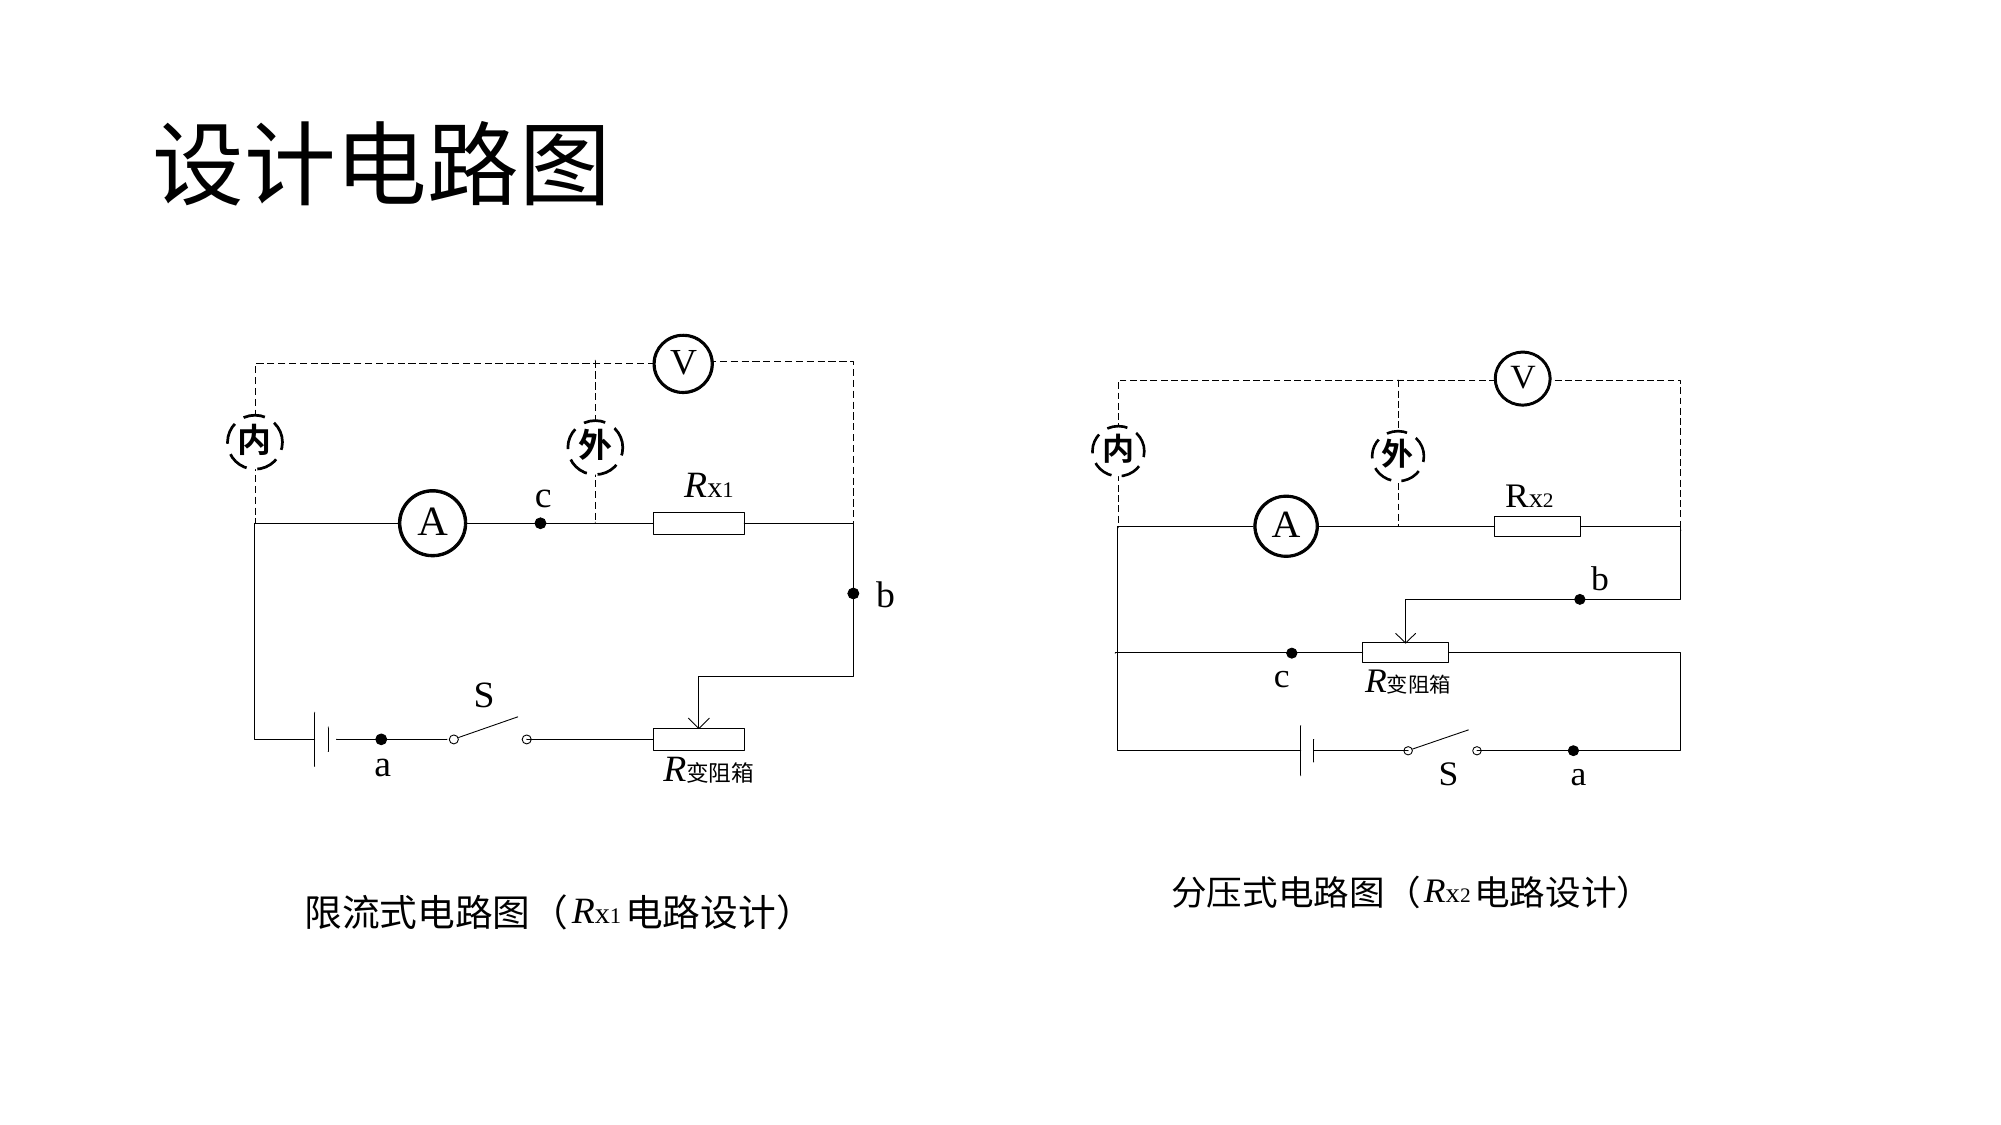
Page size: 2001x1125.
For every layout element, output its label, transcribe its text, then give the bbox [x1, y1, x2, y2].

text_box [1056, 337, 1767, 943]
title 设计电路图 [137, 59, 1863, 278]
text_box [183, 319, 946, 968]
